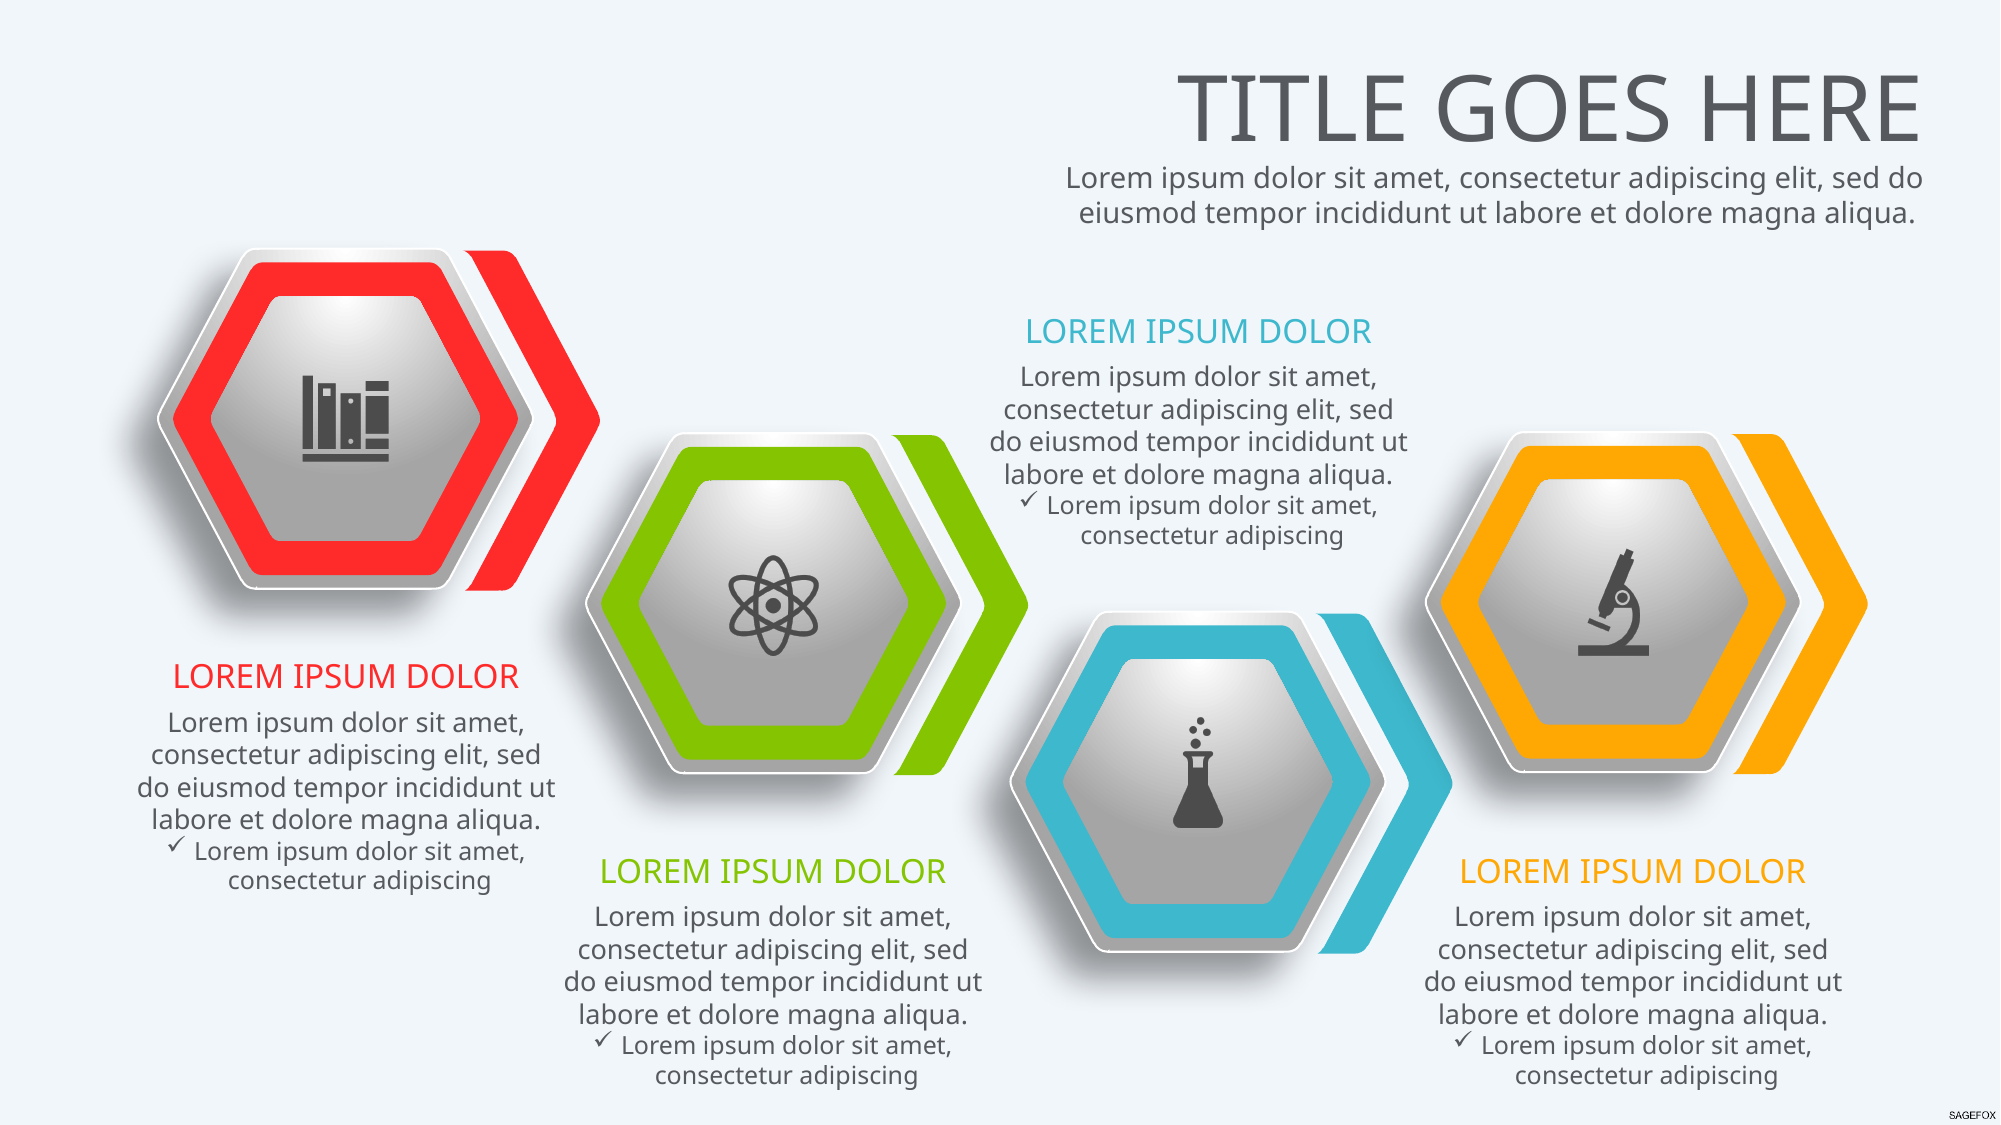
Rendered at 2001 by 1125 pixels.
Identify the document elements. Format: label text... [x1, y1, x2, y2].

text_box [157, 248, 534, 589]
text_box [962, 473, 1030, 735]
picture [1137, 712, 1258, 833]
text_box LOREM IPSUM DOLOR Lorem ipsum dolor sit amet, consectetur adipiscing elit, sed do eiusmod tempor incididunt ut labore et dolore magna aliqua. Lorem ipsum dolor sit amet, consectetur adipiscing [1407, 842, 1858, 1097]
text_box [1010, 611, 1386, 952]
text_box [586, 433, 962, 774]
picture [1553, 542, 1674, 663]
text_box LOREM IPSUM DOLOR Lorem ipsum dolor sit amet, consectetur adipiscing elit, sed do eiusmod tempor incididunt ut labore et dolore magna aliqua. Lorem ipsum dolor sit amet, consectetur adipiscing [973, 302, 1424, 557]
picture [1925, 1102, 2000, 1123]
text_box LOREM IPSUM DOLOR Lorem ipsum dolor sit amet, consectetur adipiscing elit, sed do eiusmod tempor incididunt ut labore et dolore magna aliqua. Lorem ipsum dolor sit amet, consectetur adipiscing [121, 647, 572, 903]
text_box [1425, 432, 1801, 773]
text_box [534, 289, 601, 551]
text_box TITLE GOES HERE Lorem ipsum dolor sit amet, consectetur adipiscing elit, sed do eiusmod tempor incididunt ut labore et dolore magna aliqua. [1035, 42, 1939, 237]
text_box [1801, 471, 1869, 736]
picture [713, 545, 834, 666]
text_box LOREM IPSUM DOLOR Lorem ipsum dolor sit amet, consectetur adipiscing elit, sed do eiusmod tempor incididunt ut labore et dolore magna aliqua. Lorem ipsum dolor sit amet, consectetur adipiscing [548, 842, 998, 1097]
text_box [1386, 663, 1453, 915]
picture [285, 358, 406, 479]
